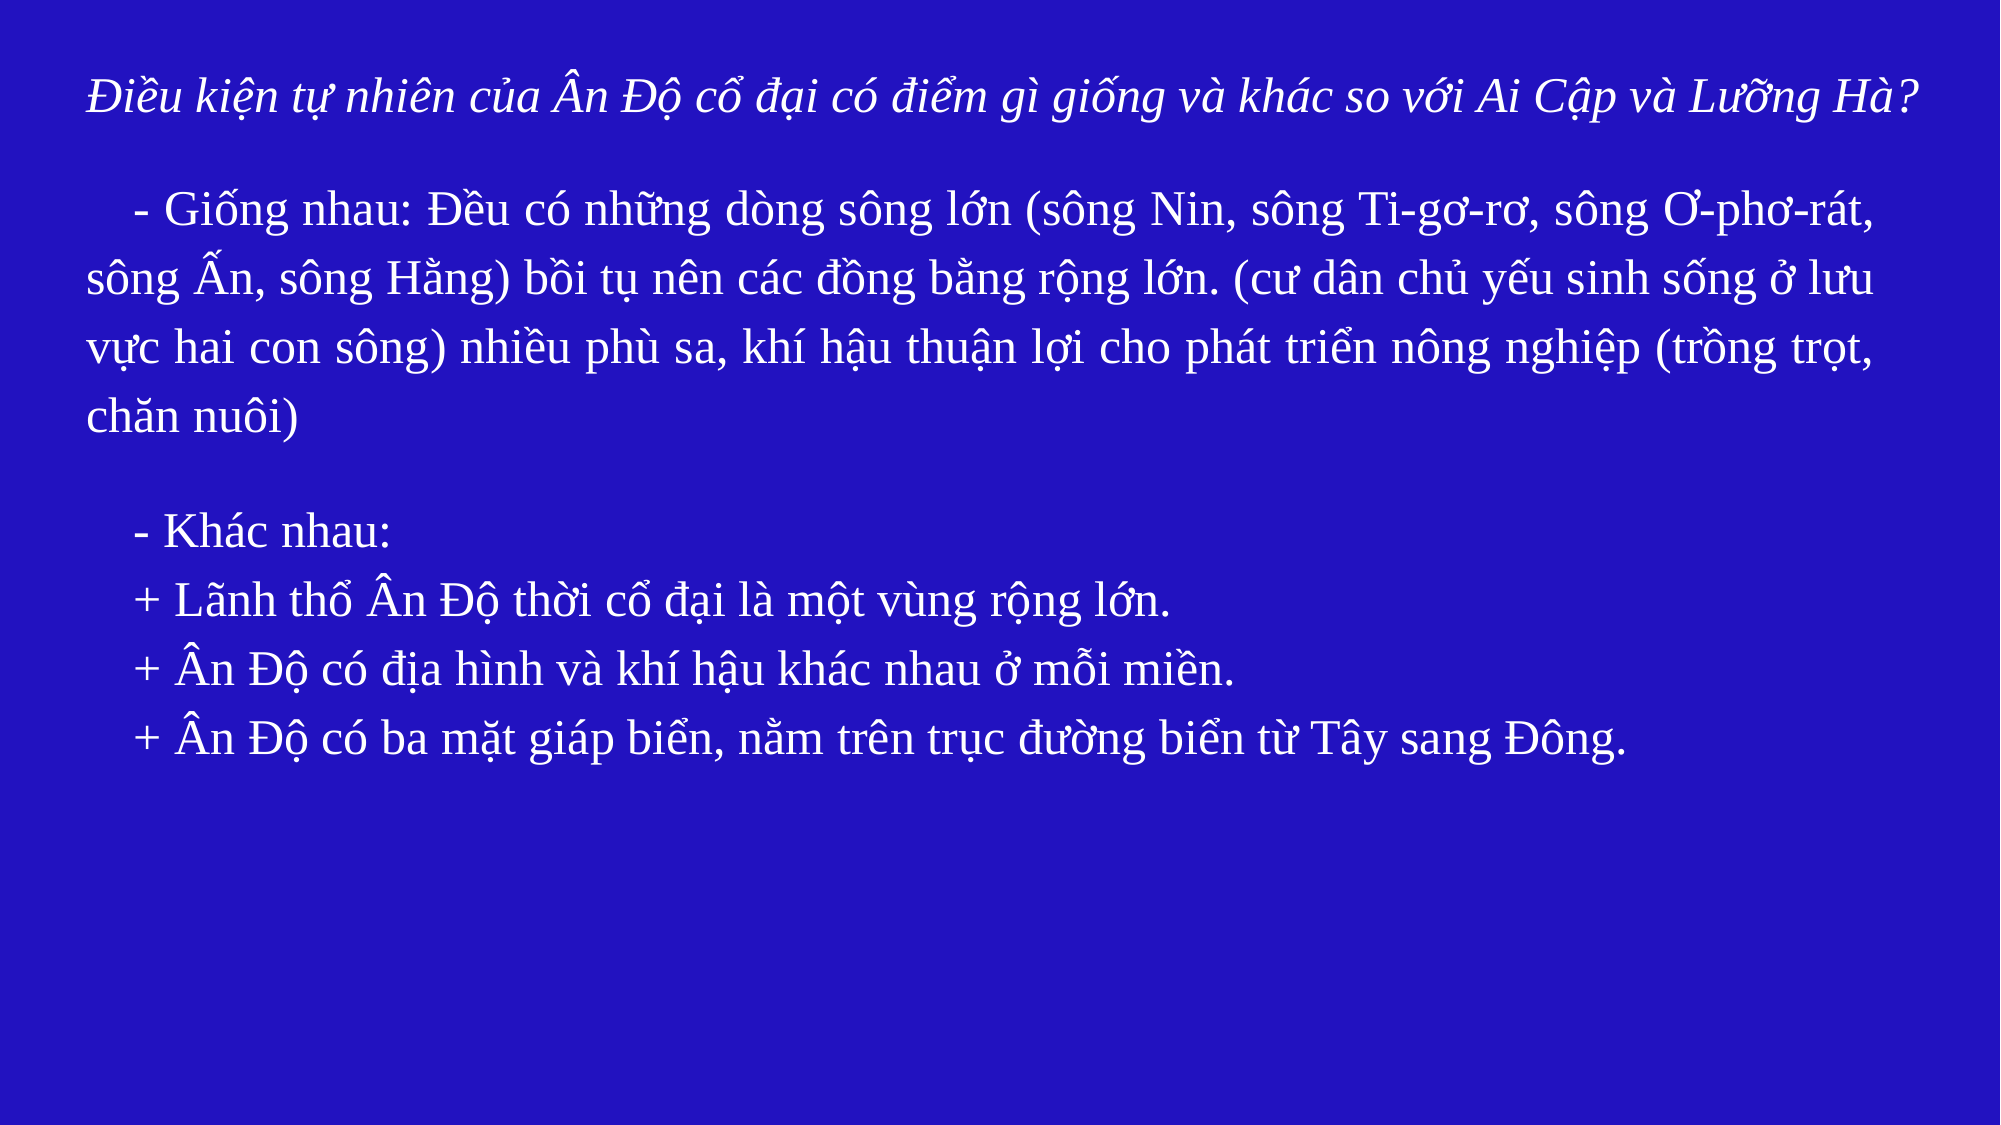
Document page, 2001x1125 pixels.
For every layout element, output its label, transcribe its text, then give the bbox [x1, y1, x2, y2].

text_box - Giống nhau: Đều có những dòng sông lớn (sông Nin, sông Ti-gơ-rơ, sông Ơ-phơ-rát, sông Ấn, sông Hằng) bồi tụ nên các đồng bằng rộng lớn. (cư dân chủ yếu sinh sống ở lưu vực hai con sông) nhiều phù sa, khí hậu thuận lợi cho phát triển nông nghiệp (trồng trọt, chăn nuôi) [71, 159, 1890, 450]
text_box - Khác nhau: + Lãnh thổ Ân Độ thời cổ đại là một vùng rộng lớn. + Ân Độ có địa hình và khí hậu khác nhau ở mỗi miền. + Ân Độ có ba mặt giáp biển, nằm trên trục đường biển từ Tây sang Đông. [71, 481, 1890, 772]
text_box Điều kiện tự nhiên của Ân Độ cổ đại có điểm gì giống và khác so với Ai Cập và Lưỡng Hà? [71, 46, 1957, 130]
